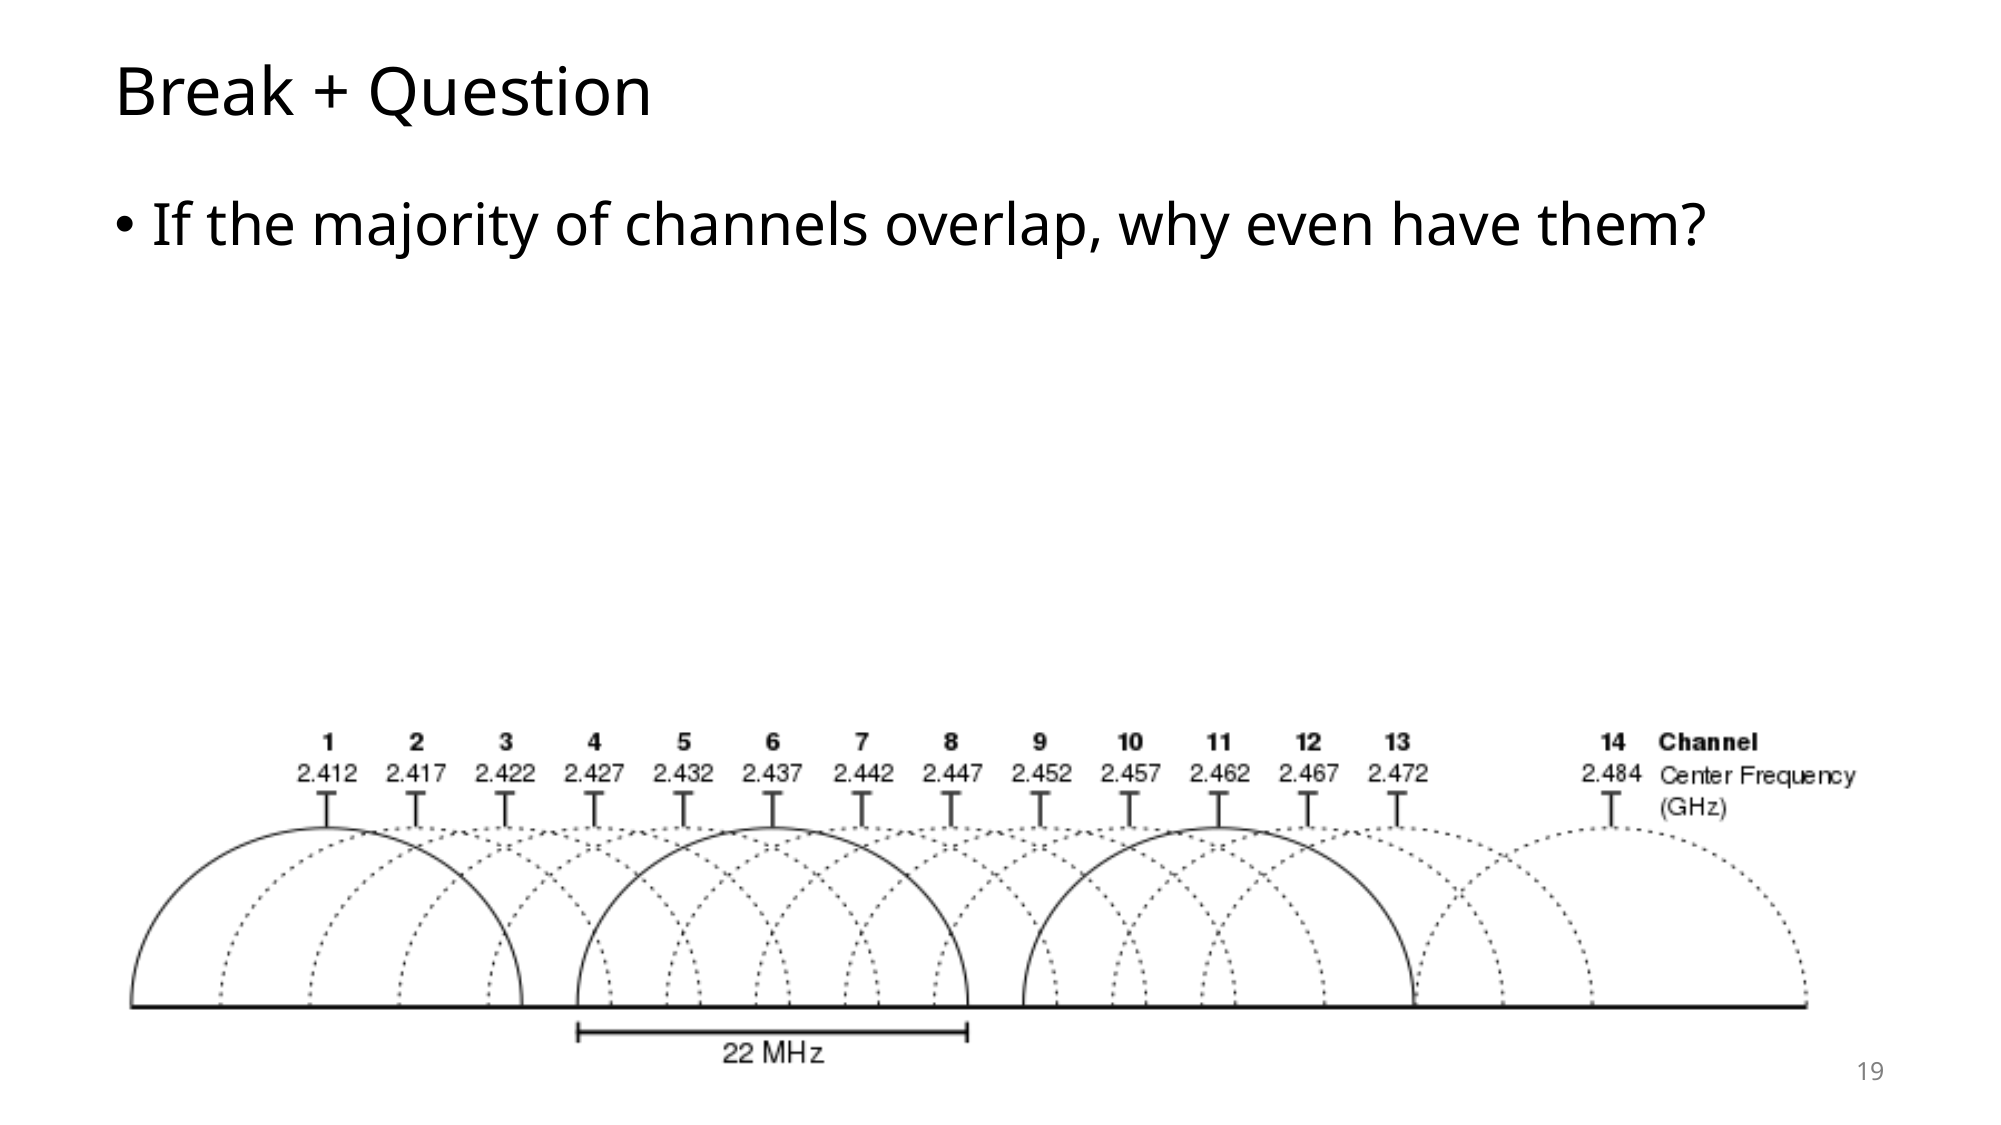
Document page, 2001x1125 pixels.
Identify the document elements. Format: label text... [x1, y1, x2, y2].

slide_number 19 [1749, 1042, 1900, 1103]
list If the majority of channels overlap, why even have them? [99, 187, 1900, 1013]
picture [110, 673, 1889, 1088]
title Break + Question [99, 37, 1900, 150]
